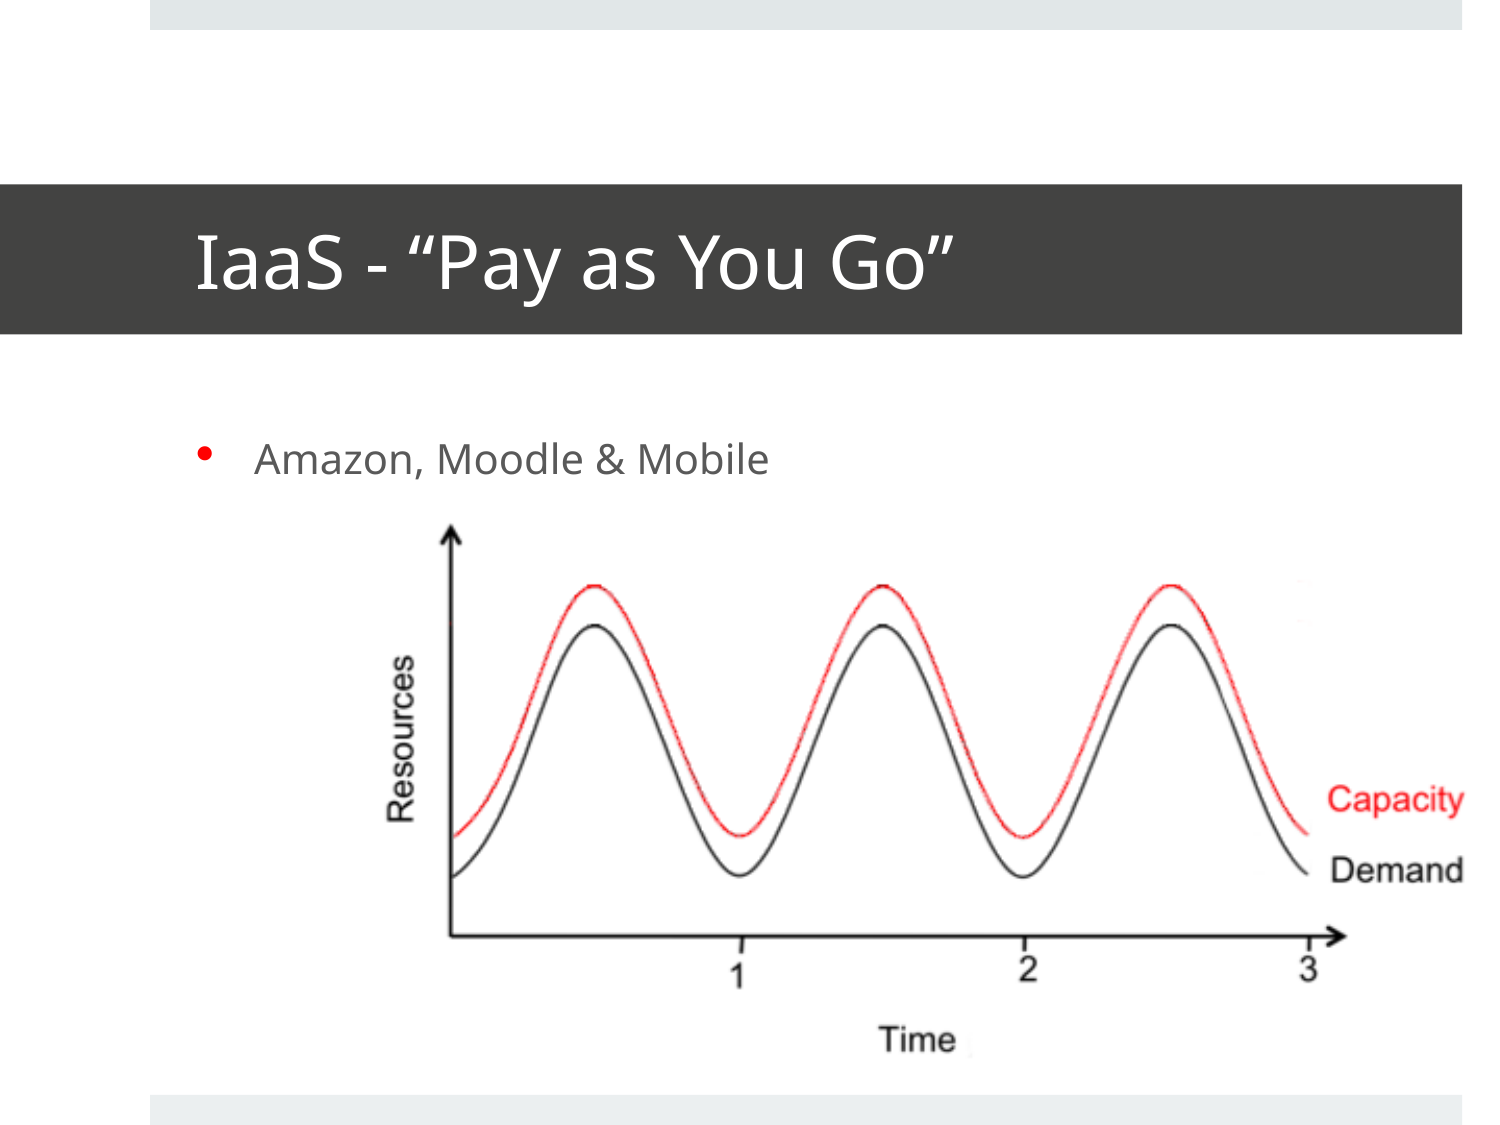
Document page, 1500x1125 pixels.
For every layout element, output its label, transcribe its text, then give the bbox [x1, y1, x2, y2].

list Amazon, Moodle & Mobile [182, 425, 1432, 1028]
title IaaS - “Pay as You Go” [0, 184, 1463, 335]
picture [353, 488, 1500, 1074]
